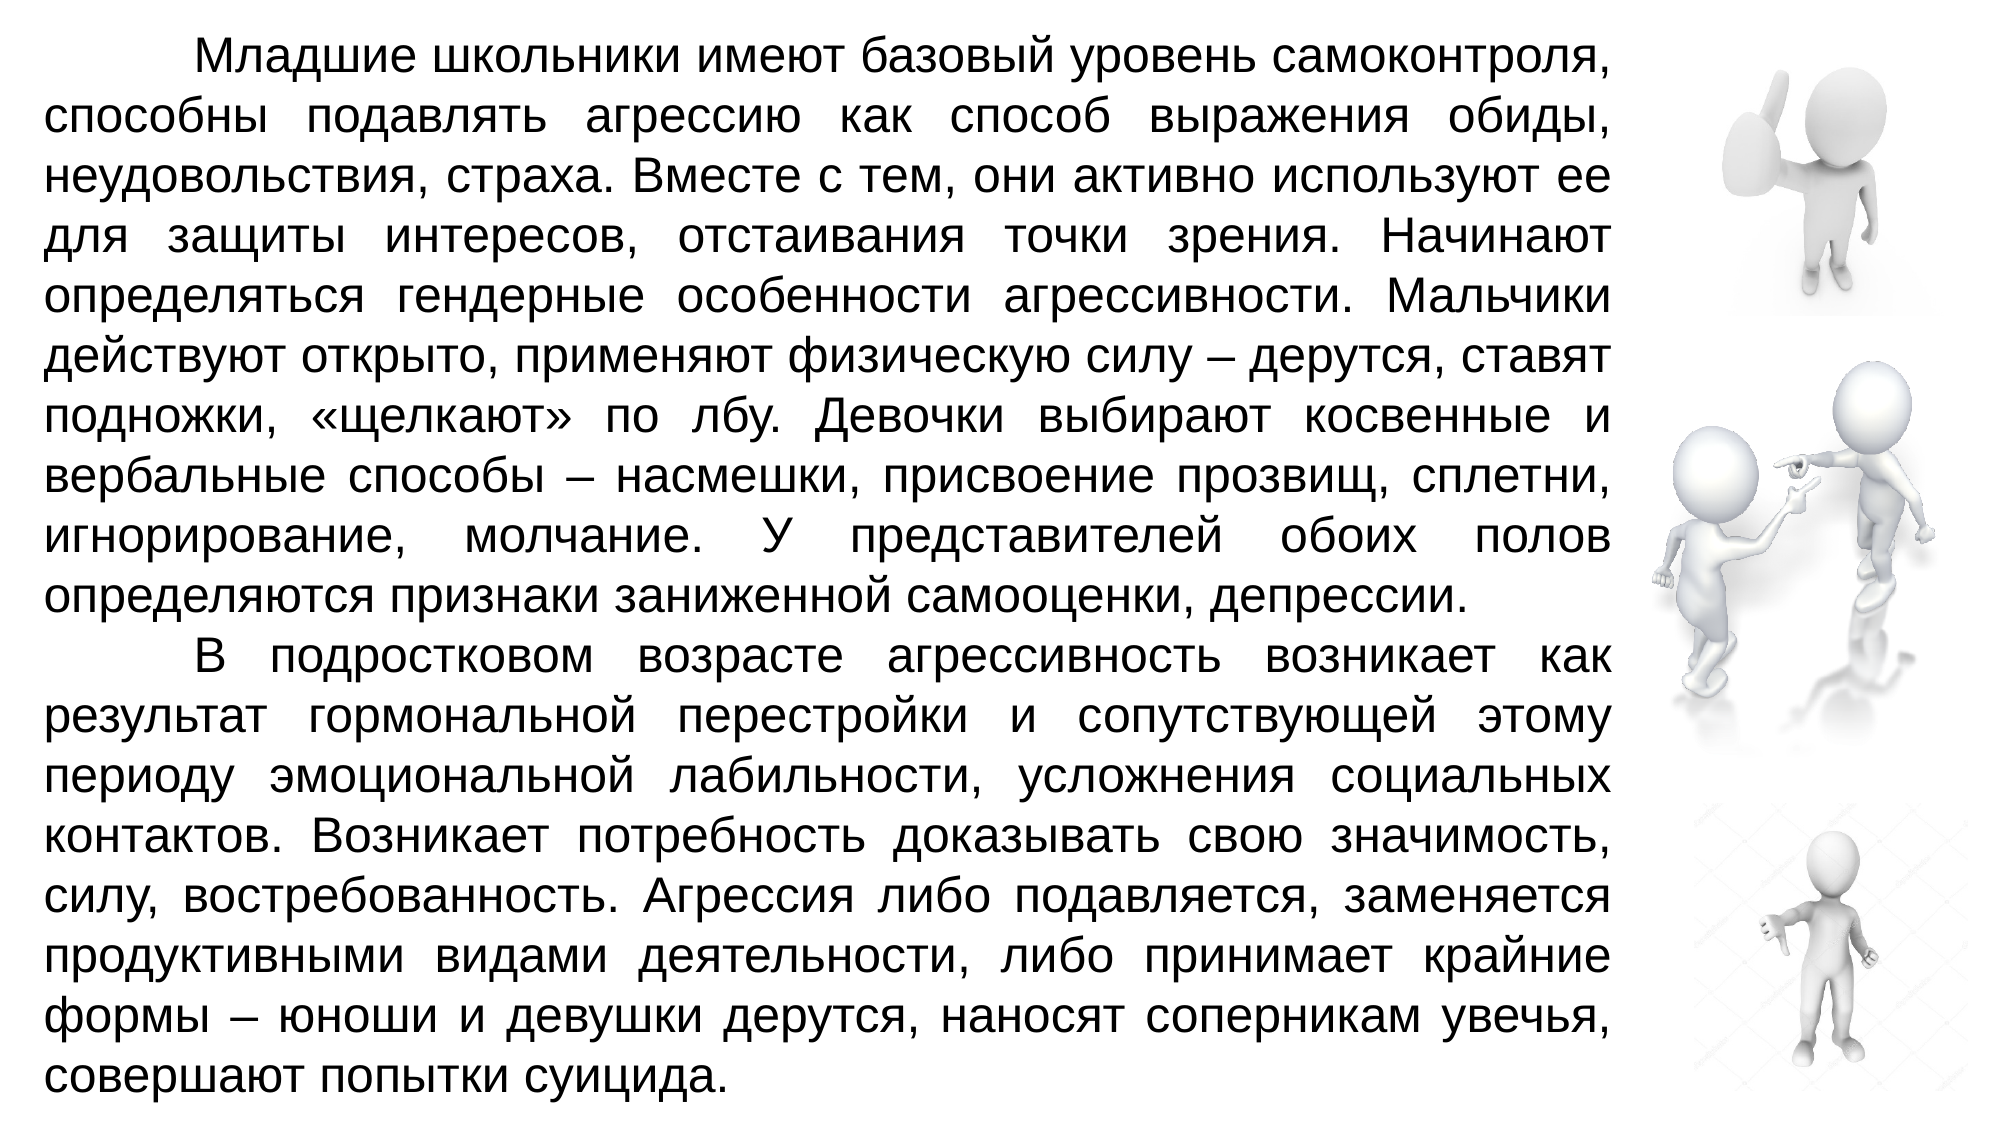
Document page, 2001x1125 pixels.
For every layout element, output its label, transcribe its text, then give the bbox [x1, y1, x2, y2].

picture [1694, 803, 1968, 1091]
picture [1626, 350, 1959, 758]
text_box Младшие школьники имеют базовый уровень самоконтроля, способны подавлять агрессию как способ выражения обиды, неудовольствия, страха. Вместе с тем, они активно используют ее для защиты интересов, отстаивания точки зрения. Начинают определяться гендерные особенности агрессивности. Мальчики действуют открыто, применяют физическую силу – дерутся, ставят подножки, «щелкают» по лбу. Девочки выбирают косвенные и вербальные способы – насмешки, присвоение прозвищ, сплетни, игнорирование, молчание. У представителей обоих полов определяются признаки заниженной самооценки, депрессии. В подростковом возрасте агрессивность возникает как результат гормональной перестройки и сопутствующей этому периоду эмоциональной лабильности, усложнения социальных контактов. Возникает потребность доказывать свою значимость, силу, востребованность. Агрессия либо подавляется, заменяется продуктивными видами деятельности, либо принимает крайние формы – юноши и девушки дерутся, наносят соперникам увечья, совершают попытки суицида. [28, 14, 1627, 1110]
picture [1644, 48, 1959, 316]
